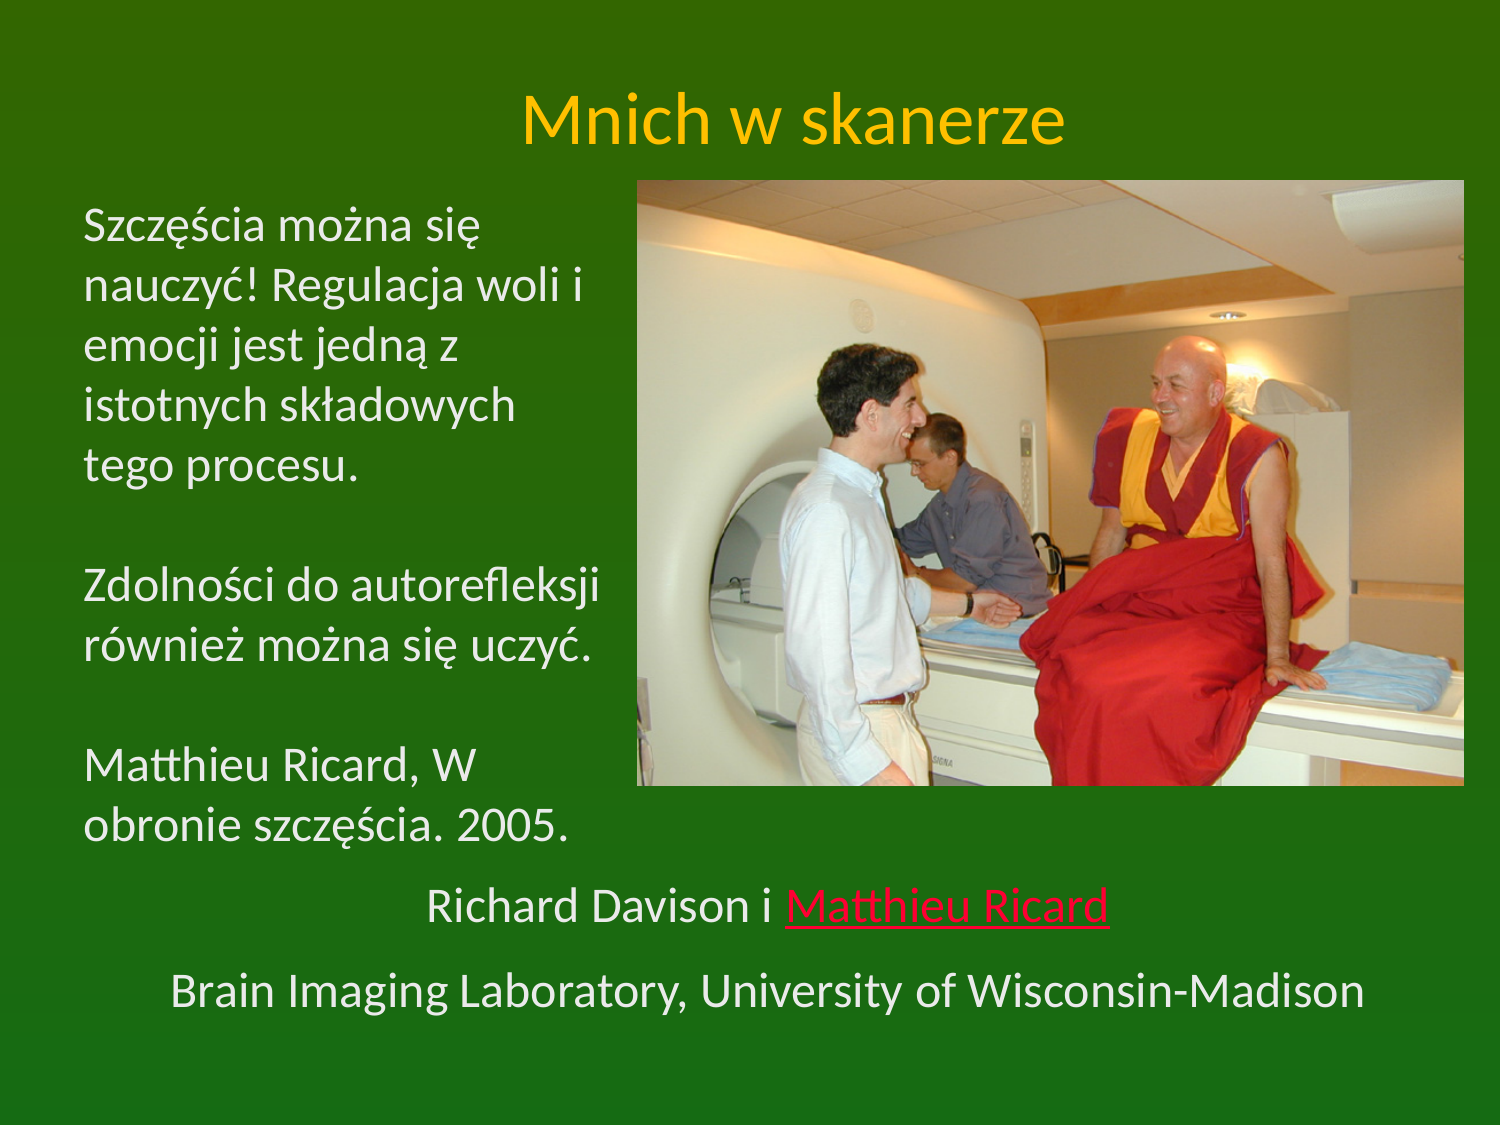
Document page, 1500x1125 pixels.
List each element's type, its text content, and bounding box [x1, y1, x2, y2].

text_box Szczęścia można się nauczyć! Regulacja woli i emocji jest jedną z istotnych składowych tego procesu. Zdolności do autorefleksji również można się uczyć. Matthieu Ricard, W obronie szczęścia. 2005. [69, 183, 623, 859]
picture [637, 180, 1465, 787]
text_box Mnich w skanerze [199, 62, 1388, 168]
text_box Richard Davison i Matthieu Ricard Brain Imaging Laboratory, University of Wisconsin-Madison [127, 865, 1409, 1026]
